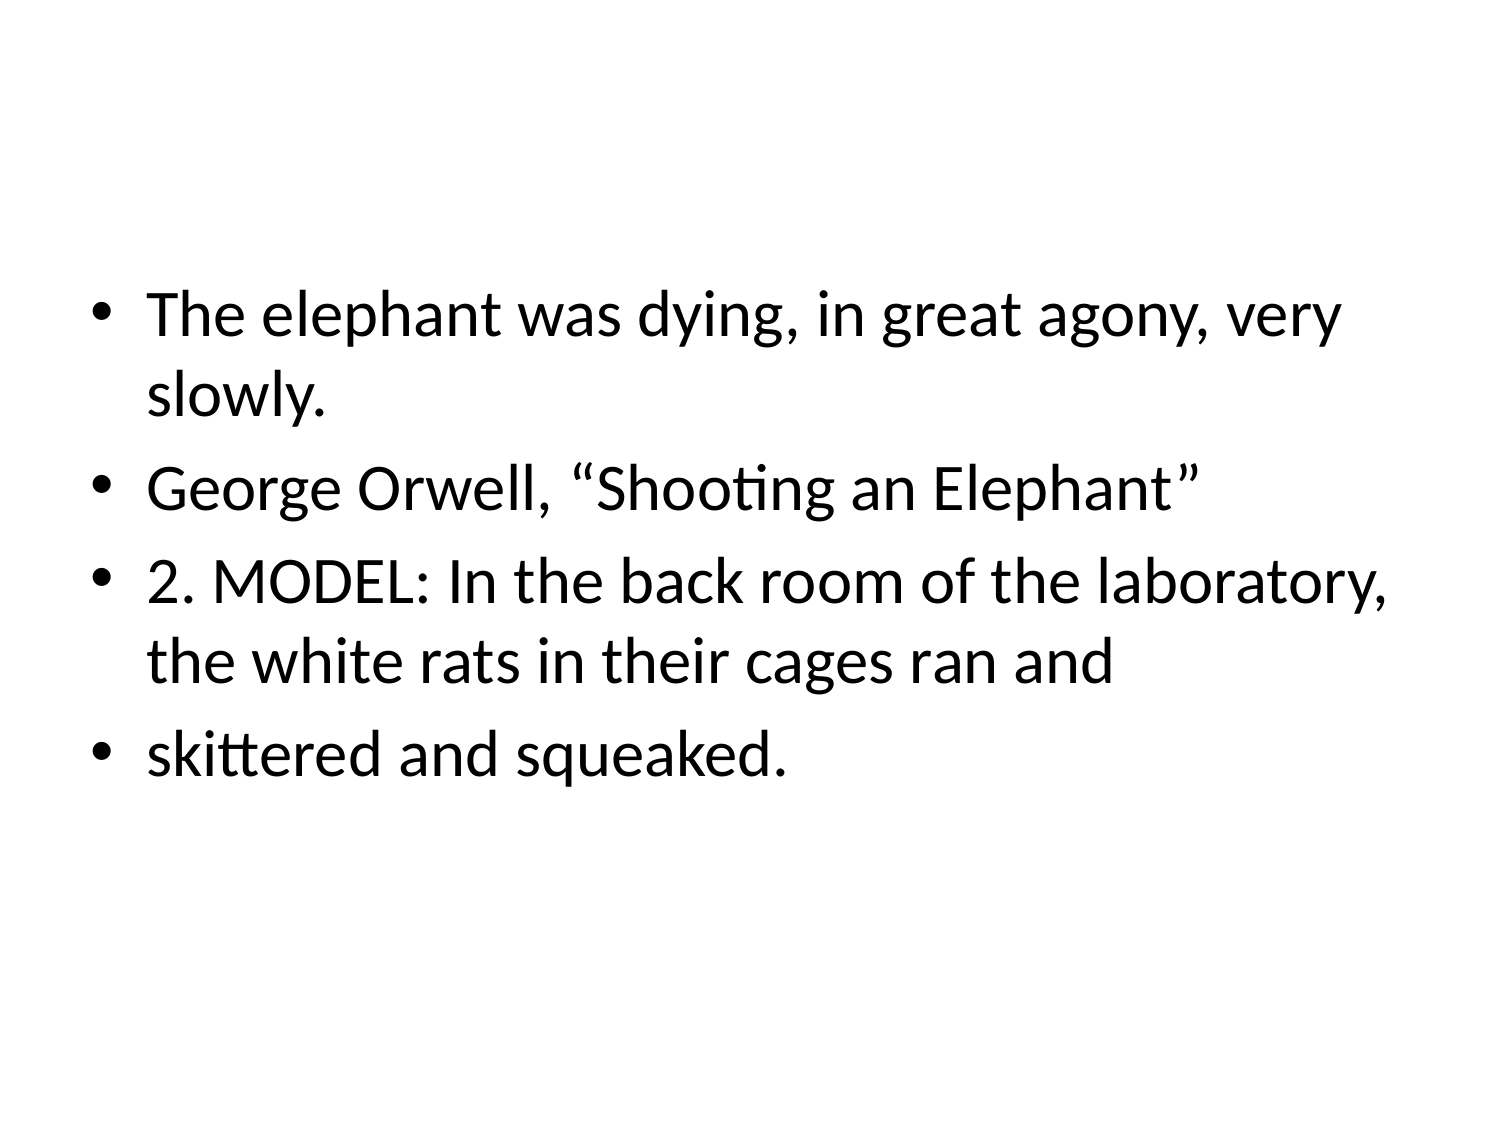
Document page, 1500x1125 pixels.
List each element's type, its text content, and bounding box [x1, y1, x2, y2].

list The elephant was dying, in great agony, very slowly. George Orwell, “Shooting an Elephant” 2. MODEL: In the back room of the laboratory, the white rats in their cages ran and skittered and squeaked. [75, 262, 1425, 1005]
